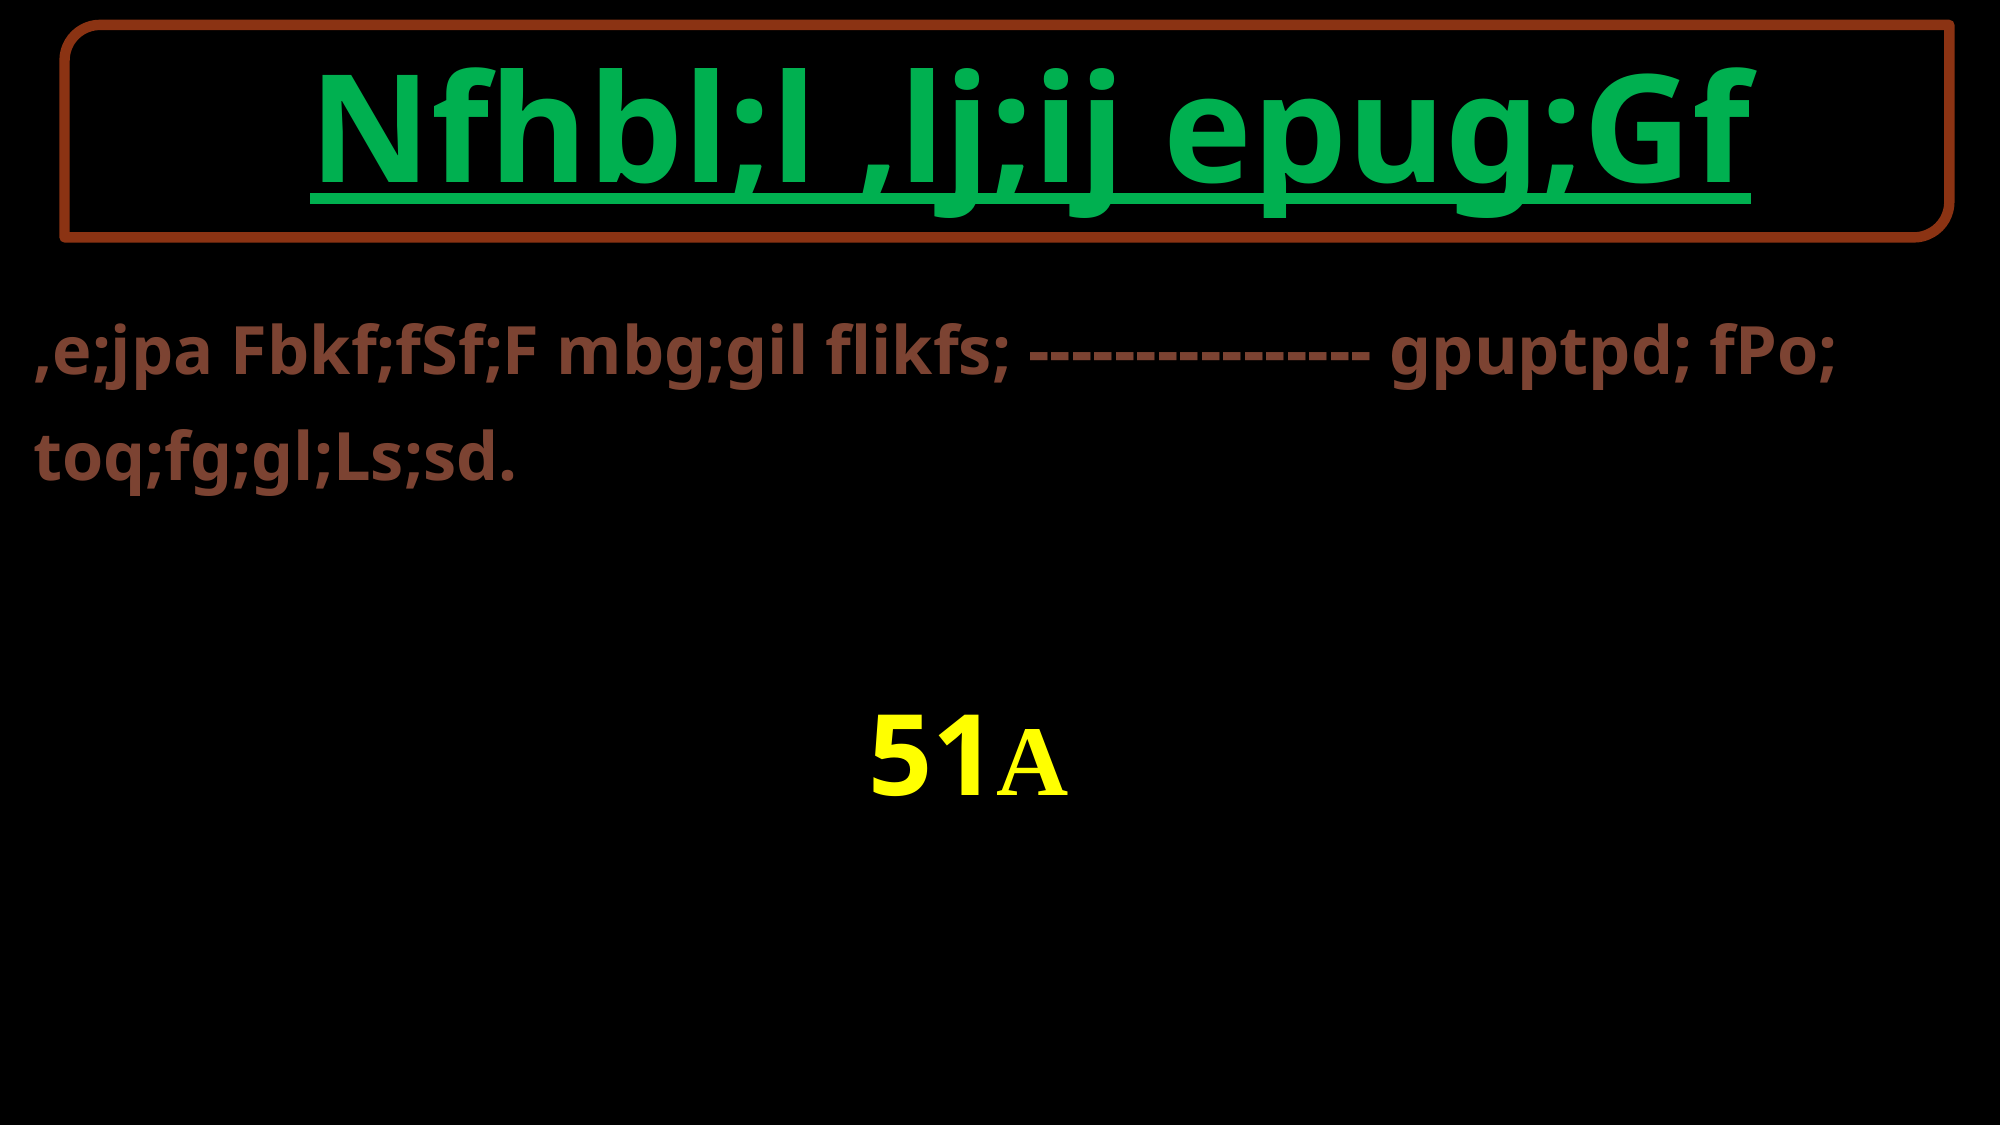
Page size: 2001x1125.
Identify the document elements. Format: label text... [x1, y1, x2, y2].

list ,e;jpa Fbkf;fSf;F mbg;gil flikfs; ---------------- gpuptpd; fPo; toq;fg;gl;Ls;sd. [12, 299, 1991, 761]
text_box [63, 23, 1951, 239]
list 51A [354, 675, 1460, 835]
text_box Nfhbl;l ,lj;ij epug;Gf [174, 24, 1886, 220]
